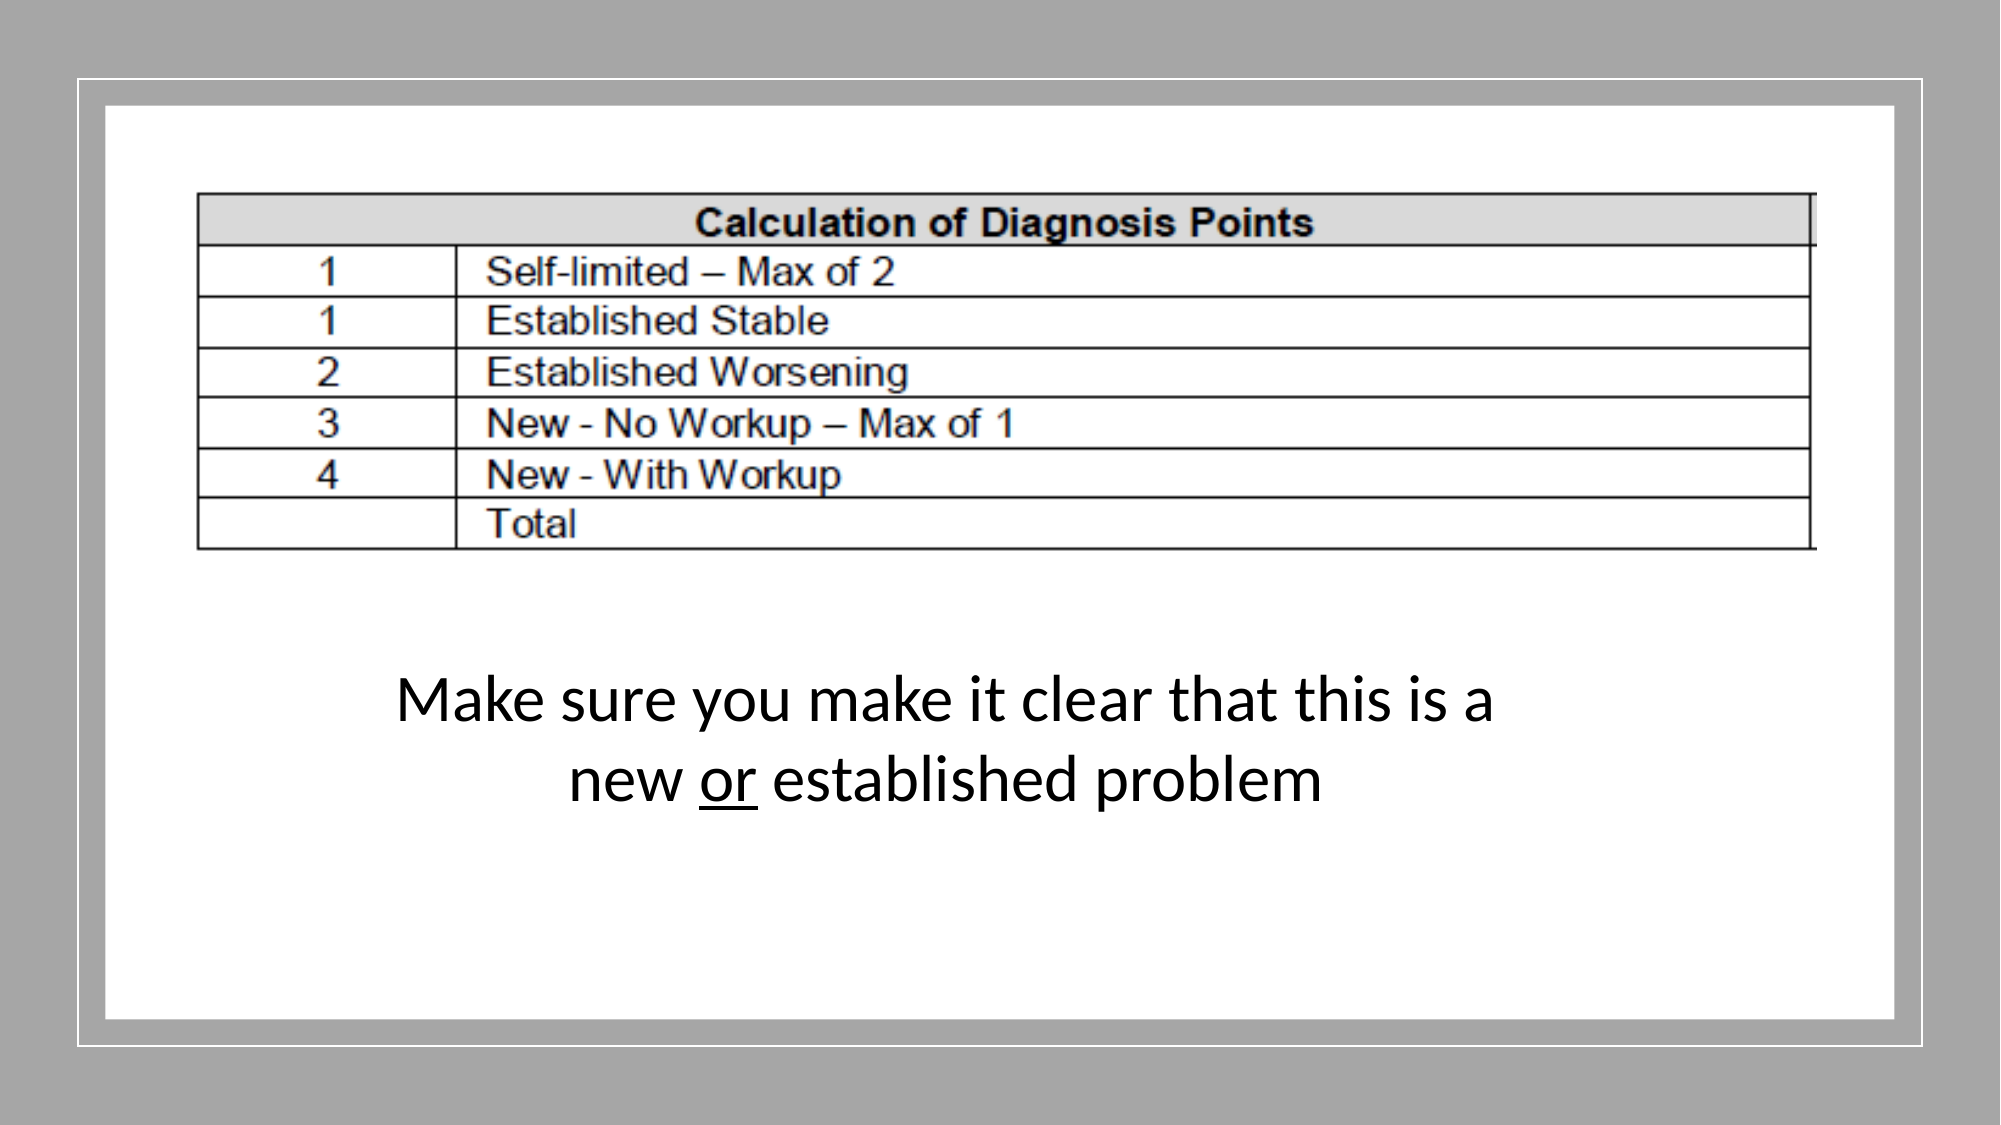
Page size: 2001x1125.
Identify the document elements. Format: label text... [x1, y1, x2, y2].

text_box Make sure you make it clear that this is a new or established problem [374, 647, 1518, 822]
text_box [104, 104, 1895, 1020]
text_box [77, 78, 1923, 1047]
text_box [0, 0, 2000, 1125]
picture [183, 186, 1817, 563]
